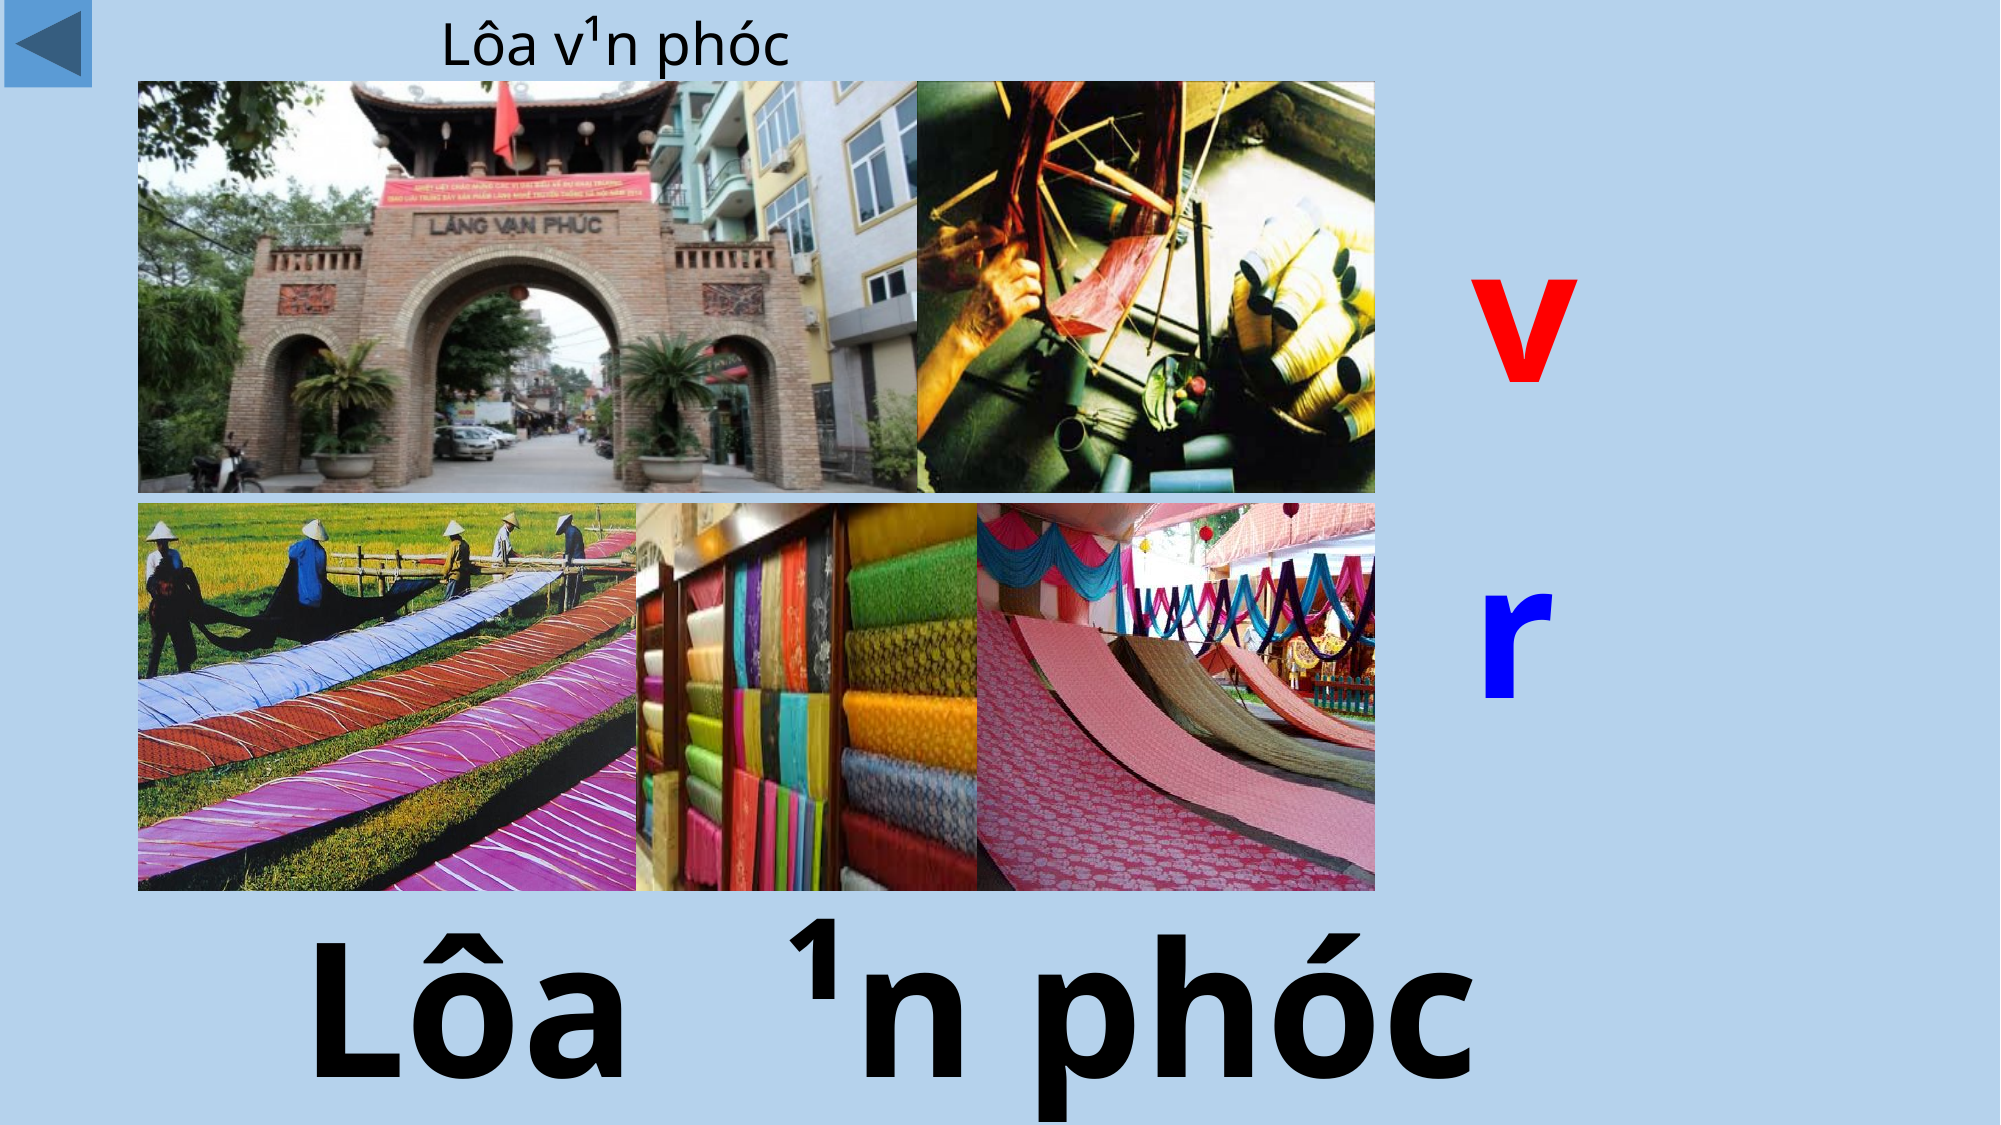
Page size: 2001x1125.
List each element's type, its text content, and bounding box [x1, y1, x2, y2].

picture [138, 81, 1375, 493]
picture [138, 503, 1375, 891]
text_box v [1456, 187, 1594, 428]
text_box r [1456, 503, 1572, 744]
text_box Lôa ¹n phóc [285, 882, 1586, 1123]
text_box [4, 0, 92, 88]
text_box Lôa v¹n phóc [425, 0, 1141, 81]
